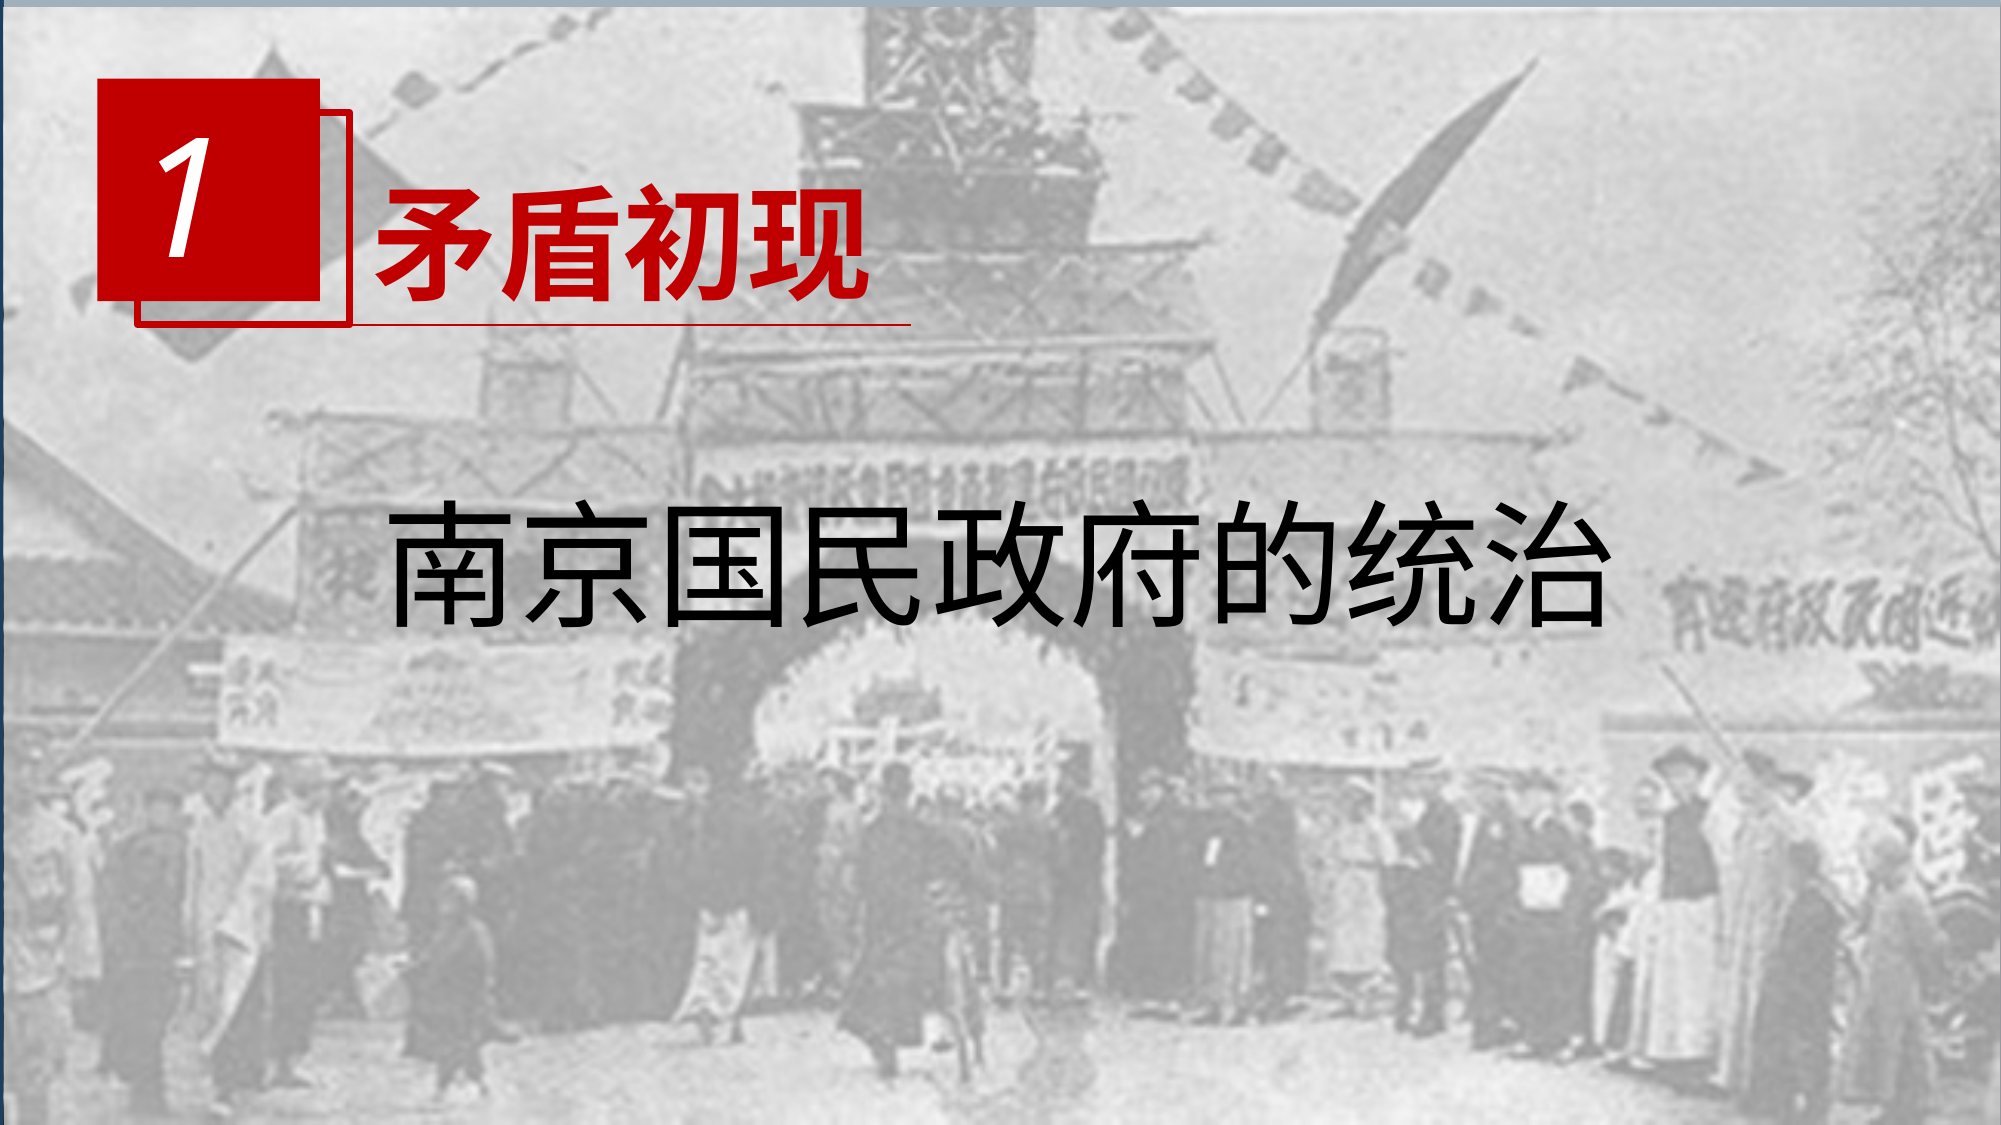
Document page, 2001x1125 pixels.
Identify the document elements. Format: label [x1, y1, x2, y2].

picture [3, 7, 2000, 1125]
text_box [97, 78, 912, 326]
text_box [0, 0, 2000, 8]
